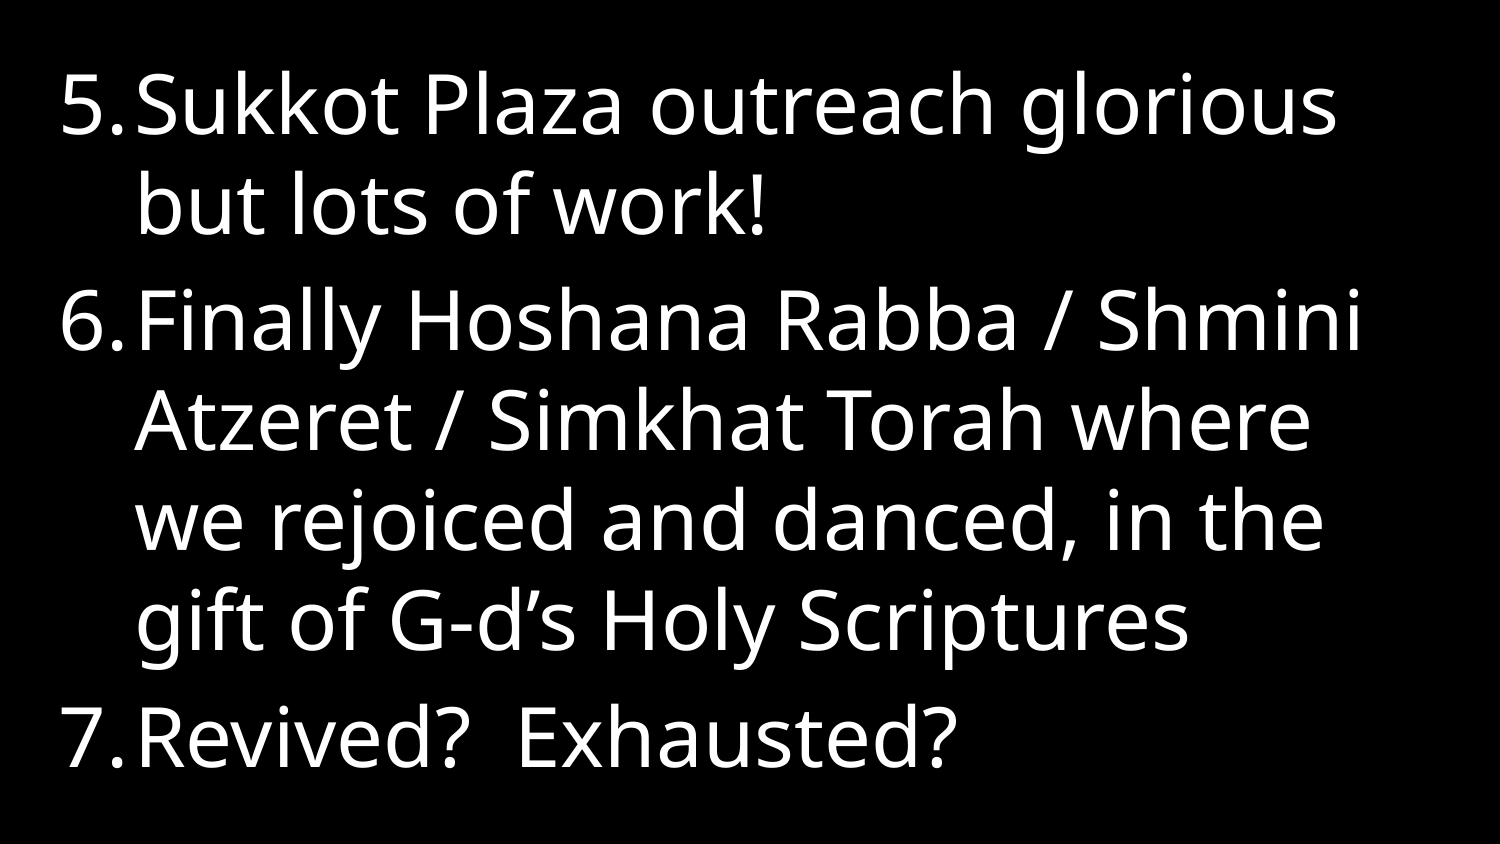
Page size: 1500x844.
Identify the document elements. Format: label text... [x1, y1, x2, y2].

list Sukkot Plaza outreach glorious but lots of work! Finally Hoshana Rabba / Shmini Atzeret / Simkhat Torah where we rejoiced and danced, in the gift of G-d’s Holy Scriptures Revived? Exhausted? [50, 46, 1425, 810]
